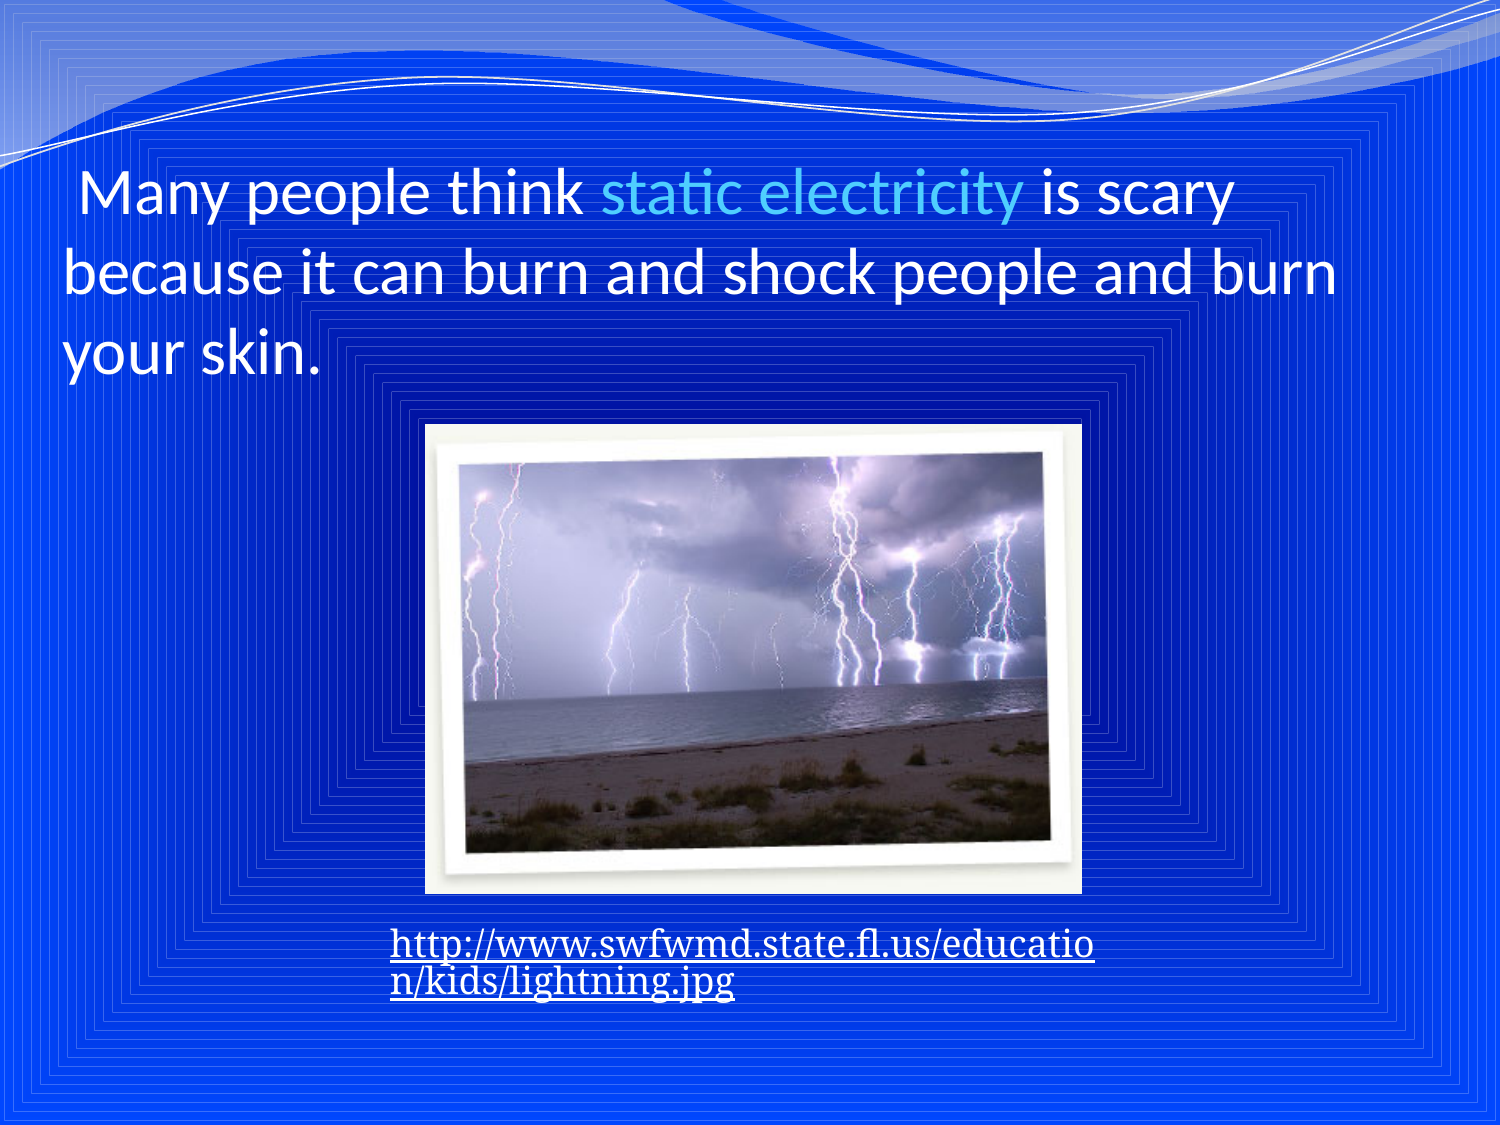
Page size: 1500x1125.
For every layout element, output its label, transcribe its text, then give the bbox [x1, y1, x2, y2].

text_box http://www.swfwmd.state.fl.us/education/kids/lightning.jpg [374, 912, 1125, 979]
title Many people think static electricity is scary because it can burn and shock people and burn your skin. [62, 149, 1413, 388]
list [424, 424, 1082, 894]
